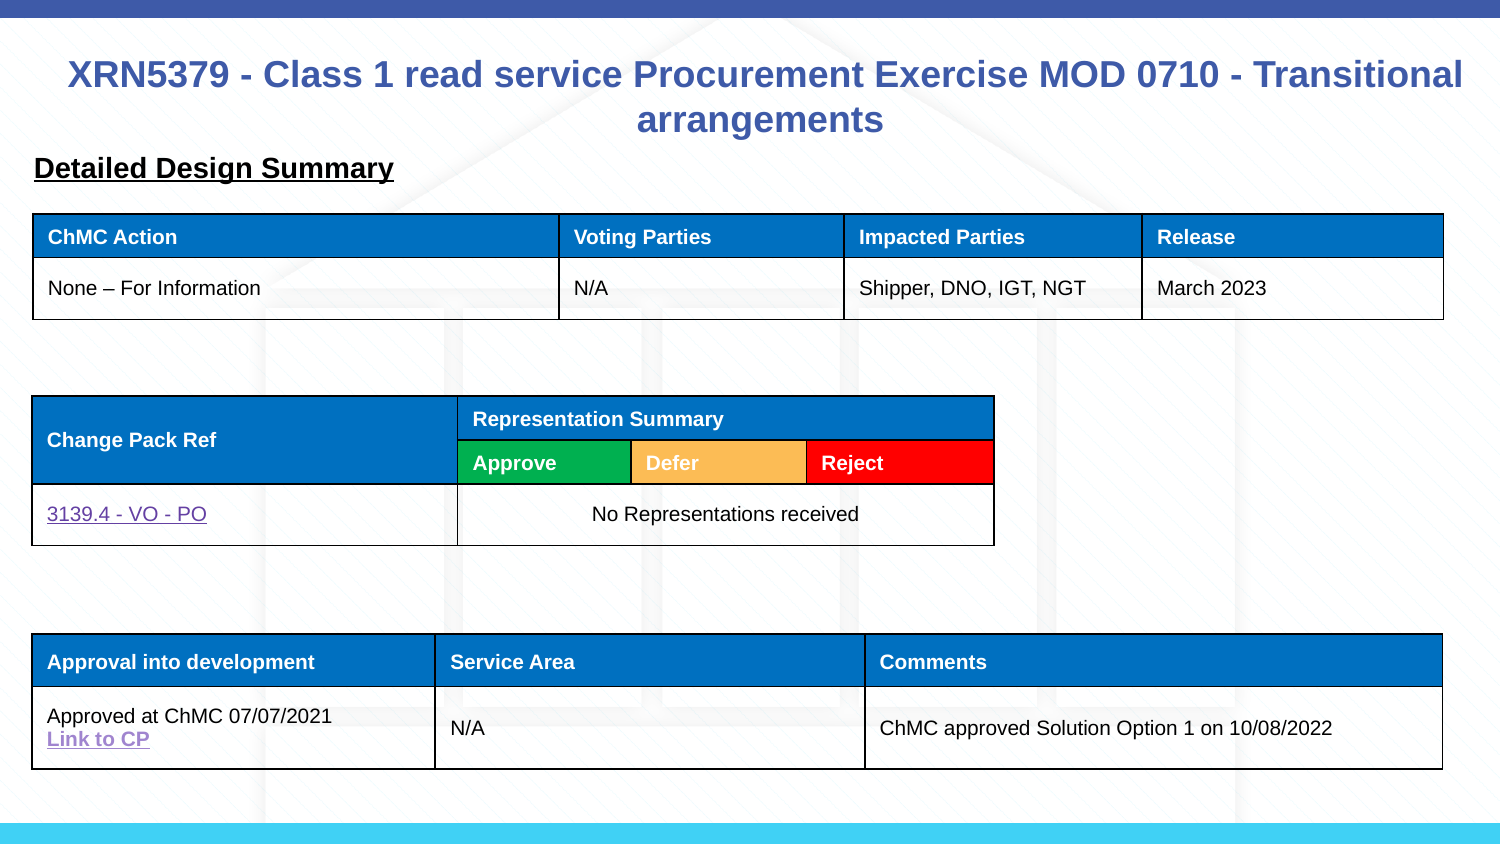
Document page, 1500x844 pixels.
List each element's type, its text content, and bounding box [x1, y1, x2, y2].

picture [0, 0, 1500, 844]
table_cell Approved at ChMC 07/07/2021 Link to CP [33, 687, 434, 768]
table_cell No Representations received [458, 485, 993, 545]
table_cell None – For Information [34, 258, 558, 319]
table_header Representation Summary [458, 397, 993, 439]
table_cell Shipper, DNO, IGT, NGT [845, 258, 1141, 319]
table_header ChMC Action [34, 215, 558, 257]
table_cell Defer [632, 441, 806, 483]
table_cell 3139.4 - VO - PO [33, 485, 457, 545]
table_header Release [1143, 215, 1443, 257]
table_cell Approve [458, 441, 630, 483]
table_cell N/A [436, 687, 864, 768]
title XRN5379 - Class 1 read service Procurement Exercise MOD 0710 - Transitional arrangements [25, 50, 1500, 185]
table_header Voting Parties [560, 215, 843, 257]
table_cell March 2023 [1143, 258, 1443, 319]
table_cell N/A [560, 258, 843, 319]
table_header Comments [866, 635, 1442, 686]
table_cell Reject [807, 441, 993, 483]
text_box Detailed Design Summary [18, 141, 734, 192]
table_header Change Pack Ref [33, 397, 457, 483]
table_header Approval into development [33, 635, 434, 686]
table_header Impacted Parties [845, 215, 1141, 257]
table_header Service Area [436, 635, 864, 686]
table_cell ChMC approved Solution Option 1 on 10/08/2022 [866, 687, 1442, 768]
